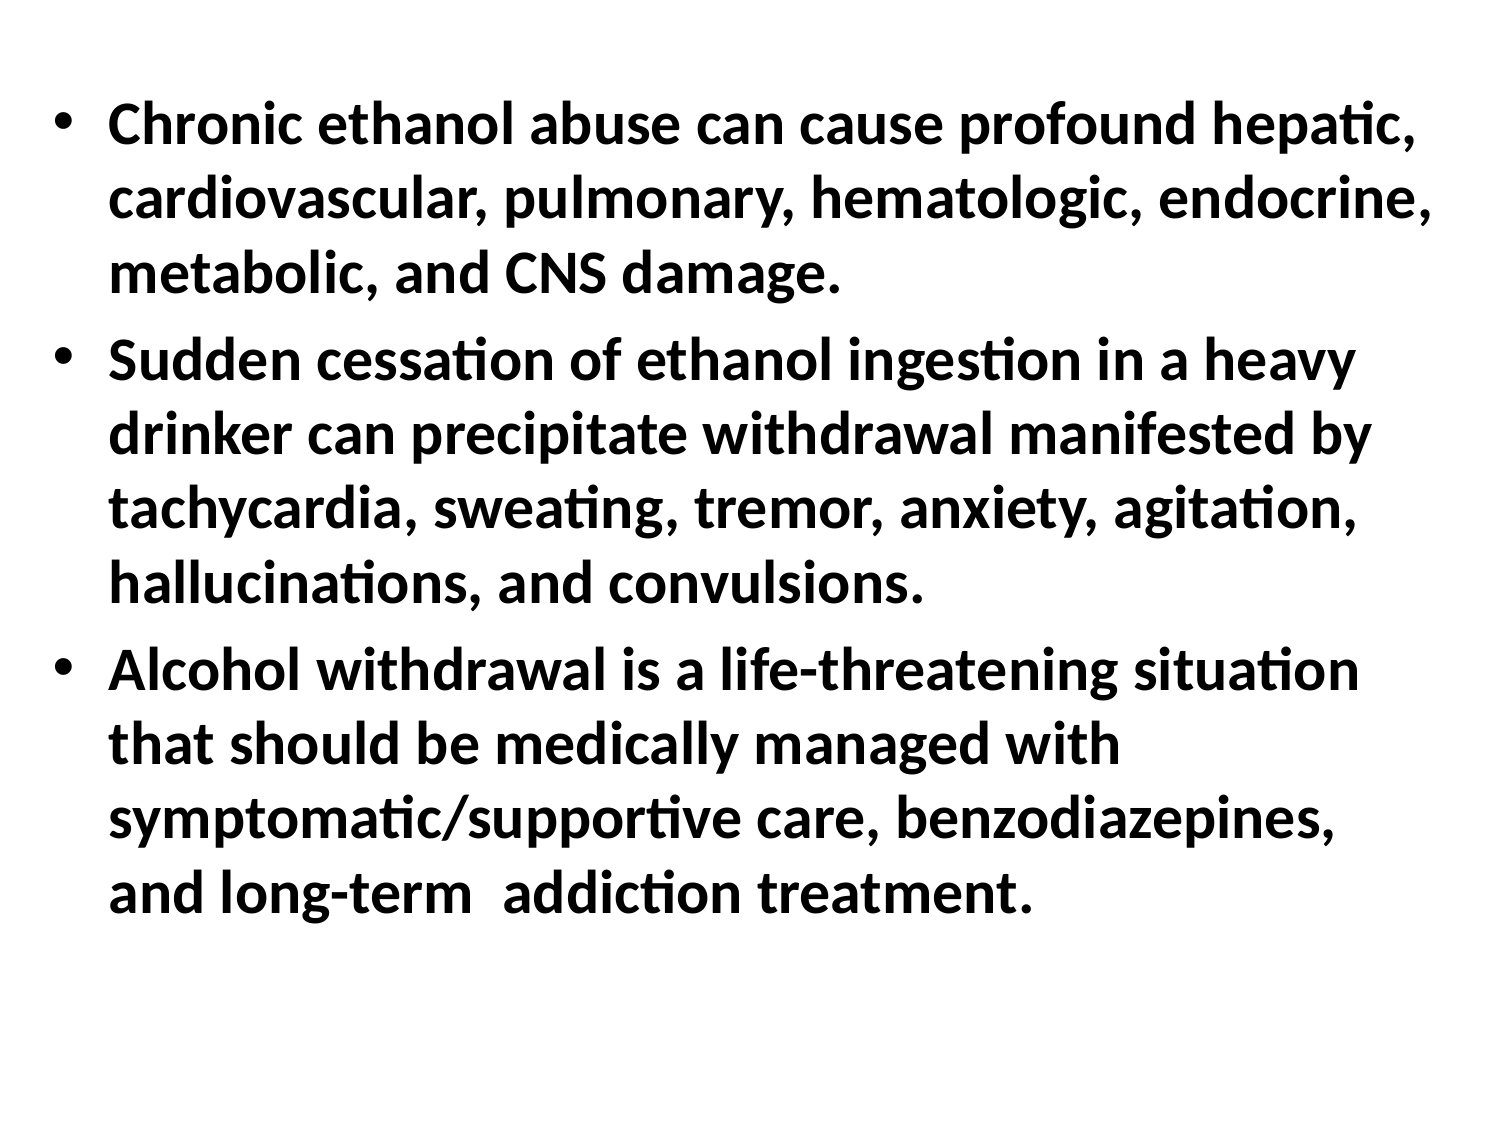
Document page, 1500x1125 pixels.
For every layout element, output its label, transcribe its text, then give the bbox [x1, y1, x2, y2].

list Chronic ethanol abuse can cause profound hepatic, cardiovascular, pulmonary, hematologic, endocrine, metabolic, and CNS damage. Sudden cessation of ethanol ingestion in a heavy drinker can precipitate withdrawal manifested by tachycardia, sweating, tremor, anxiety, agitation, hallucinations, and convulsions. Alcohol withdrawal is a life-threatening situation that should be medically managed with symptomatic/supportive care, benzodiazepines, and long-term addiction treatment. [37, 75, 1463, 1088]
